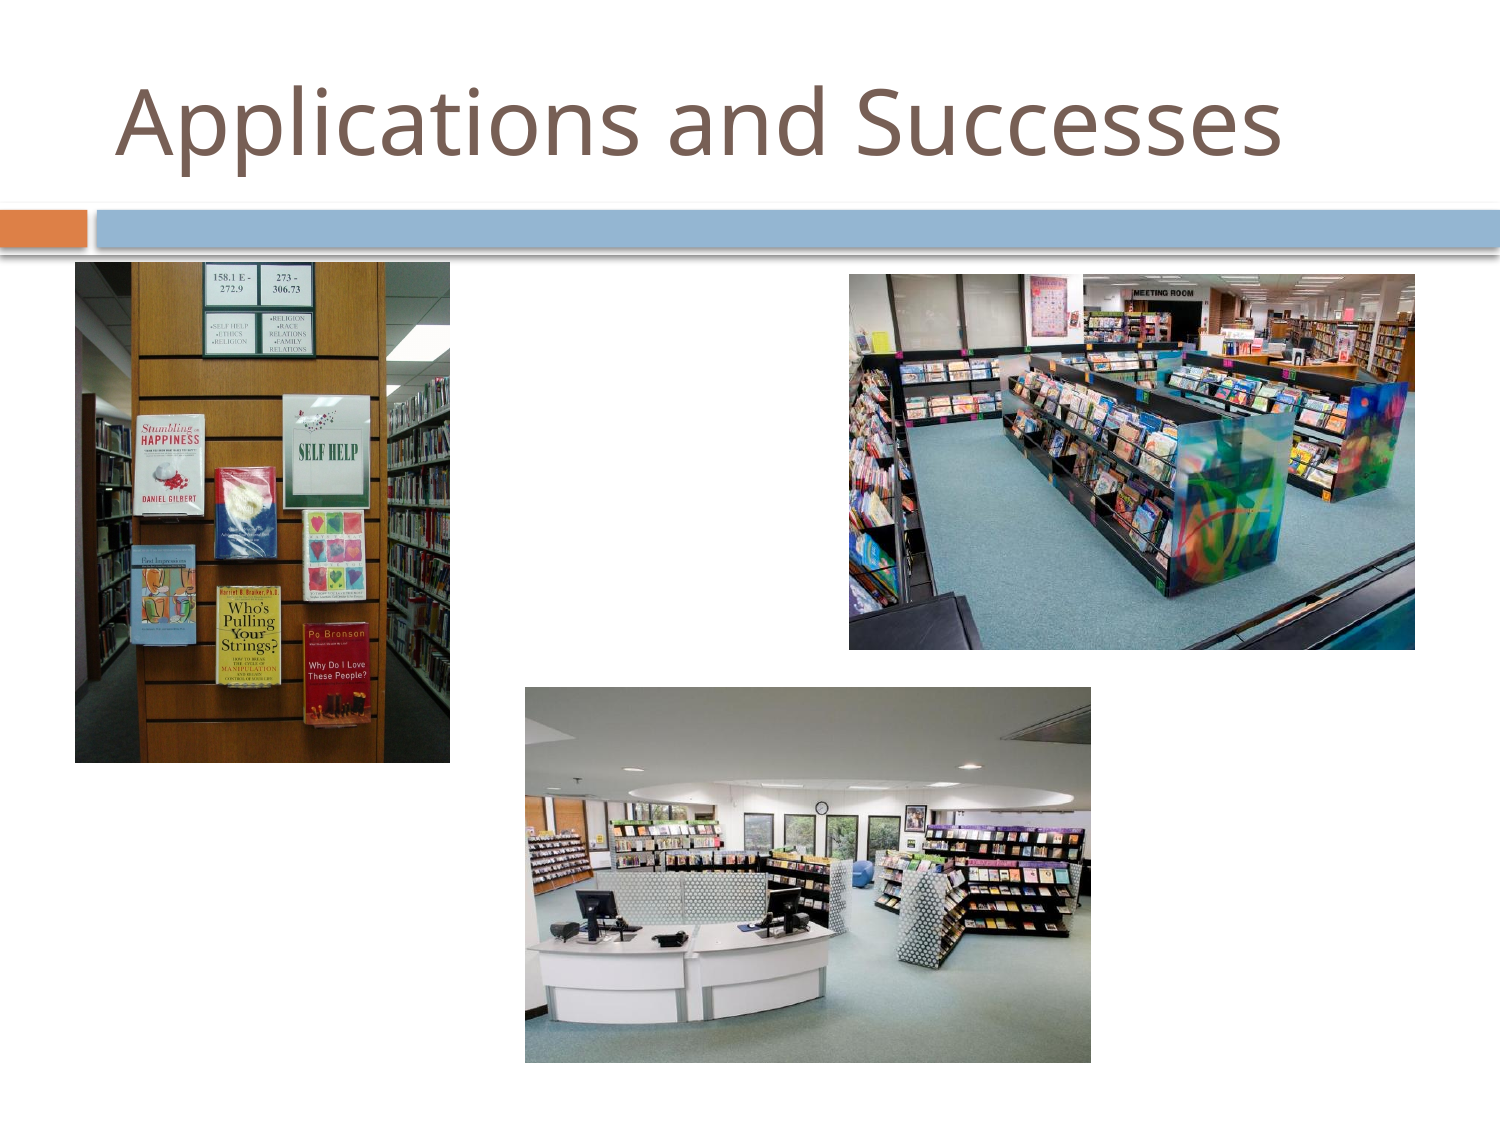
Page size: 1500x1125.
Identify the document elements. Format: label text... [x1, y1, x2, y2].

picture [849, 274, 1416, 651]
picture [524, 687, 1091, 1063]
picture [1405, 643, 1416, 651]
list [74, 262, 451, 763]
title Applications and Successes [100, 37, 1439, 201]
picture [1346, 647, 1367, 651]
